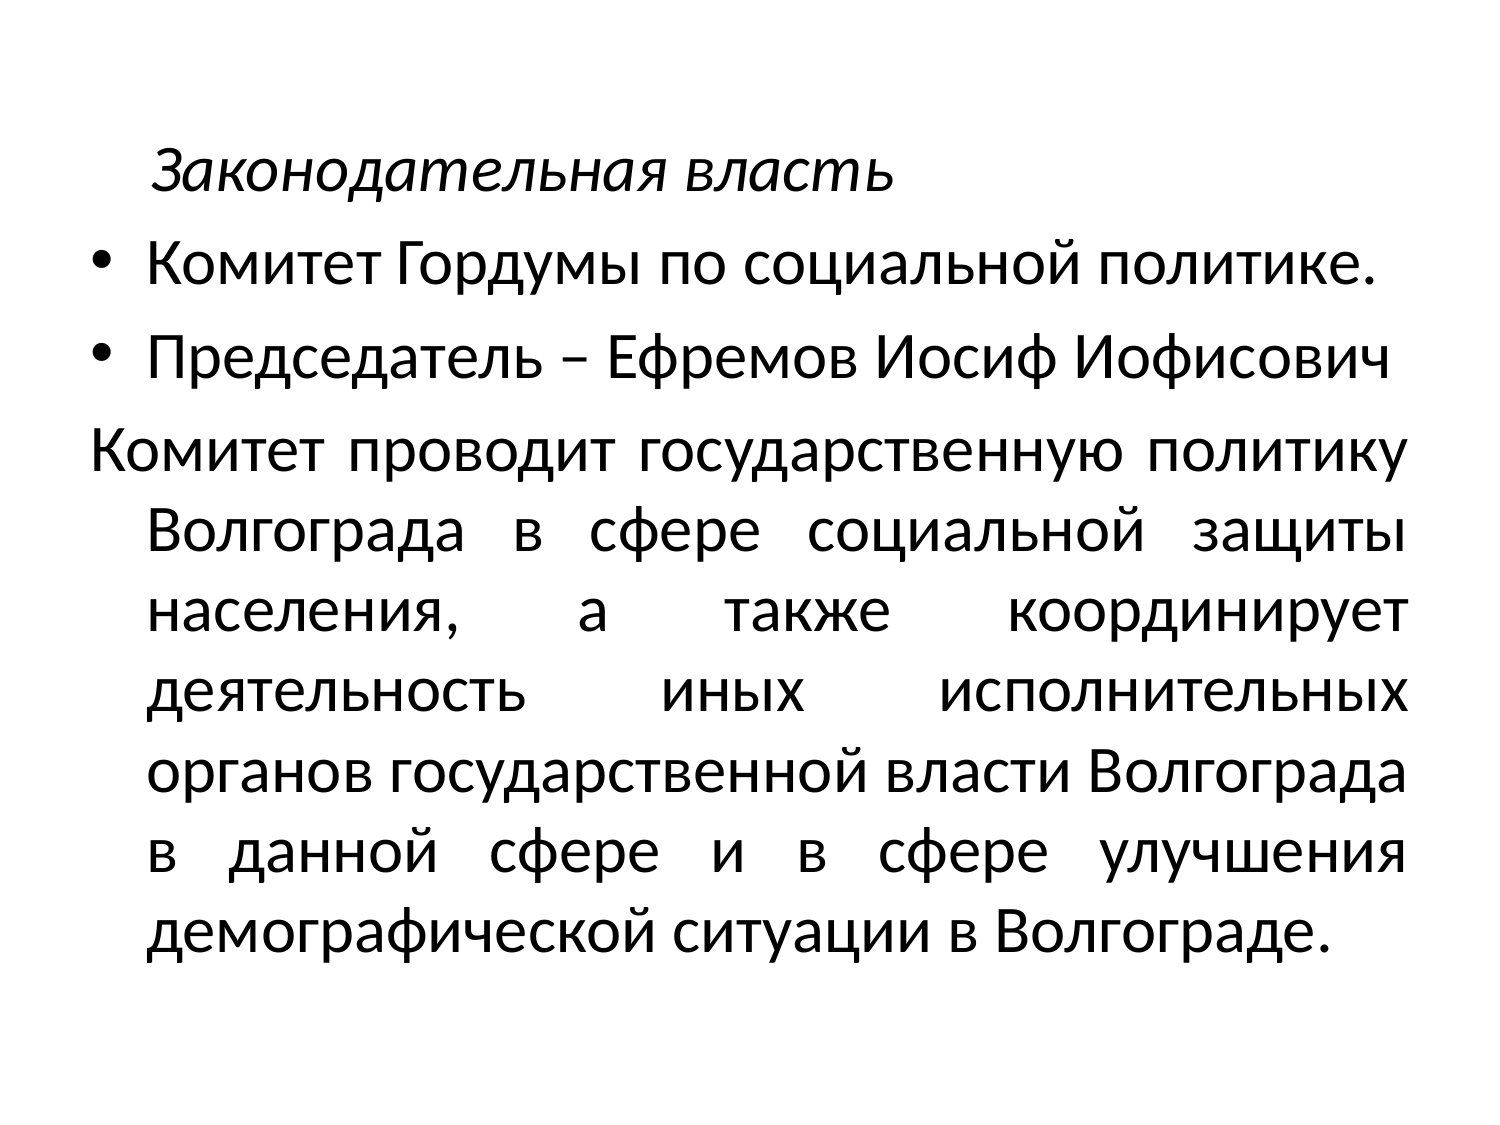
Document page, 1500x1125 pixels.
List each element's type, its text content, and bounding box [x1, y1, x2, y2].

list Законодательная власть Комитет Гордумы по социальной политике. Председатель – Ефремов Иосиф Иофисович Комитет проводит государственную политику Волгограда в сфере социальной защиты населения, а также координирует деятельность иных исполнительных органов государственной власти Волгограда в данной сфере и в сфере улучшения демографической ситуации в Волгограде. [75, 117, 1425, 1005]
